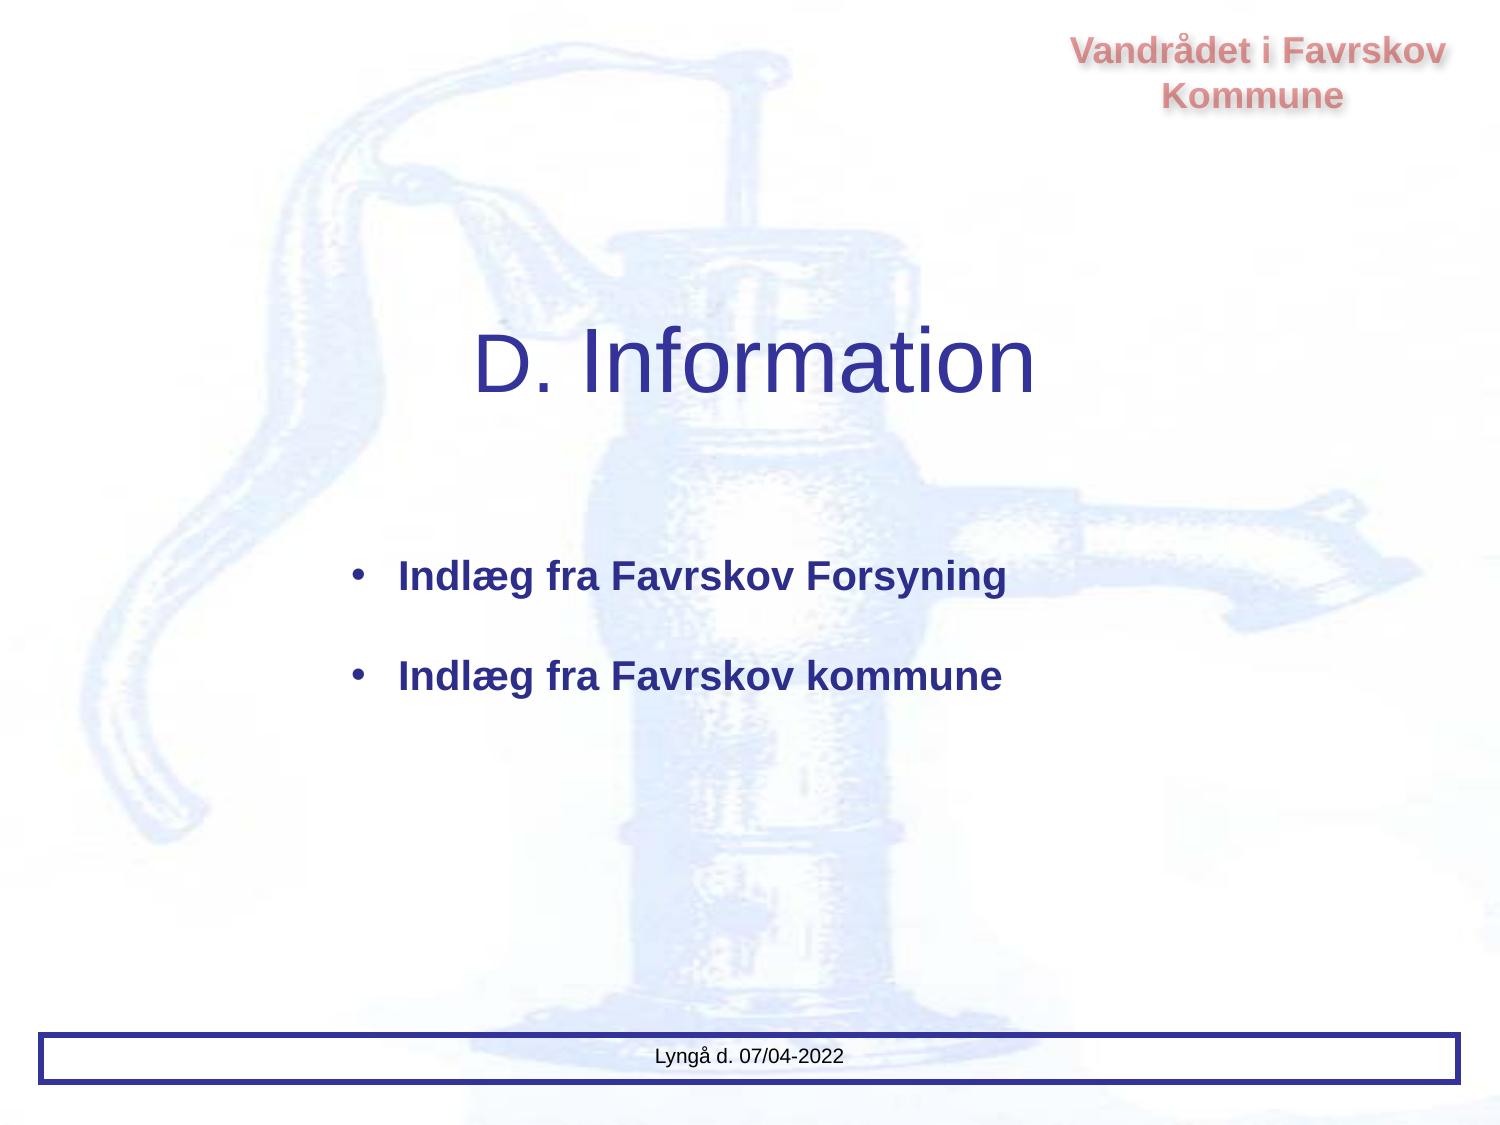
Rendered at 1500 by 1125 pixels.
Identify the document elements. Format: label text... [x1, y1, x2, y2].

title D. Information [100, 255, 1411, 457]
text_box Vandrådet i Favrskov Kommune [1045, 19, 1471, 124]
text_box Indlæg fra Favrskov Forsyning Indlæg fra Favrskov kommune [336, 491, 1376, 707]
picture [0, 0, 1500, 1125]
subtitle Lyngå d. 07/04-2022 [41, 1034, 1459, 1082]
